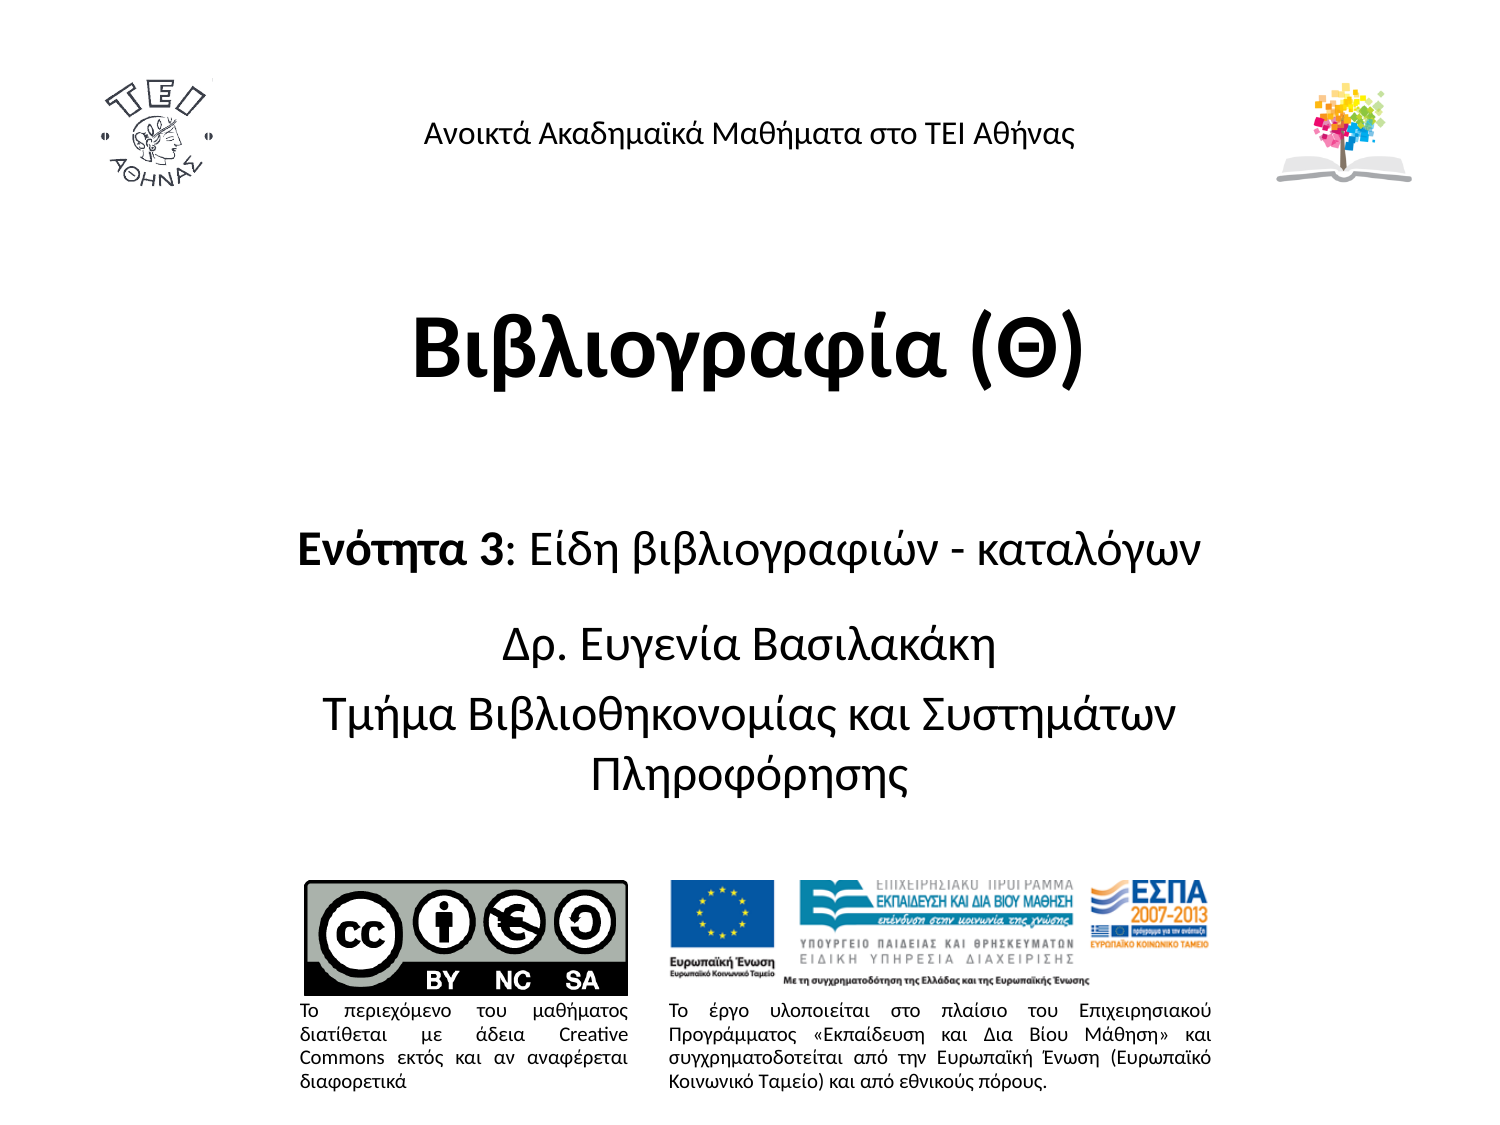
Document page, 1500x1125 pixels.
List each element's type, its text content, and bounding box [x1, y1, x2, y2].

picture [1273, 77, 1414, 185]
picture [100, 77, 213, 193]
table_header Το περιεχόμενο του μαθήματος διατίθεται με άδεια Creative Commons εκτός και αν αναφέρεται διαφορετικά [289, 999, 640, 1125]
text_box Ανοικτά Ακαδημαϊκά Μαθήματα στο ΤΕΙ Αθήνας [217, 103, 1268, 159]
table_header Το έργο υλοποιείται στο πλαίσιο του Επιχειρησιακού Προγράμματος «Εκπαίδευση και Δια Βίου Μάθηση» και συγχρηματοδοτείται από την Ευρωπαϊκή Ένωση (Ευρωπαϊκό Κοινωνικό Ταμείο) και από εθνικούς πόρους. [640, 999, 1223, 1125]
subtitle Ενότητα 3: Είδη βιβλιογραφιών - καταλόγων Δρ. Ευγενία Βασιλακάκη Τμήμα Βιβλιοθηκονομίας και Συστημάτων Πληροφόρησης [224, 507, 1275, 796]
picture [663, 880, 1214, 996]
picture [303, 880, 628, 996]
title Βιβλιογραφία (Θ) [112, 219, 1388, 461]
